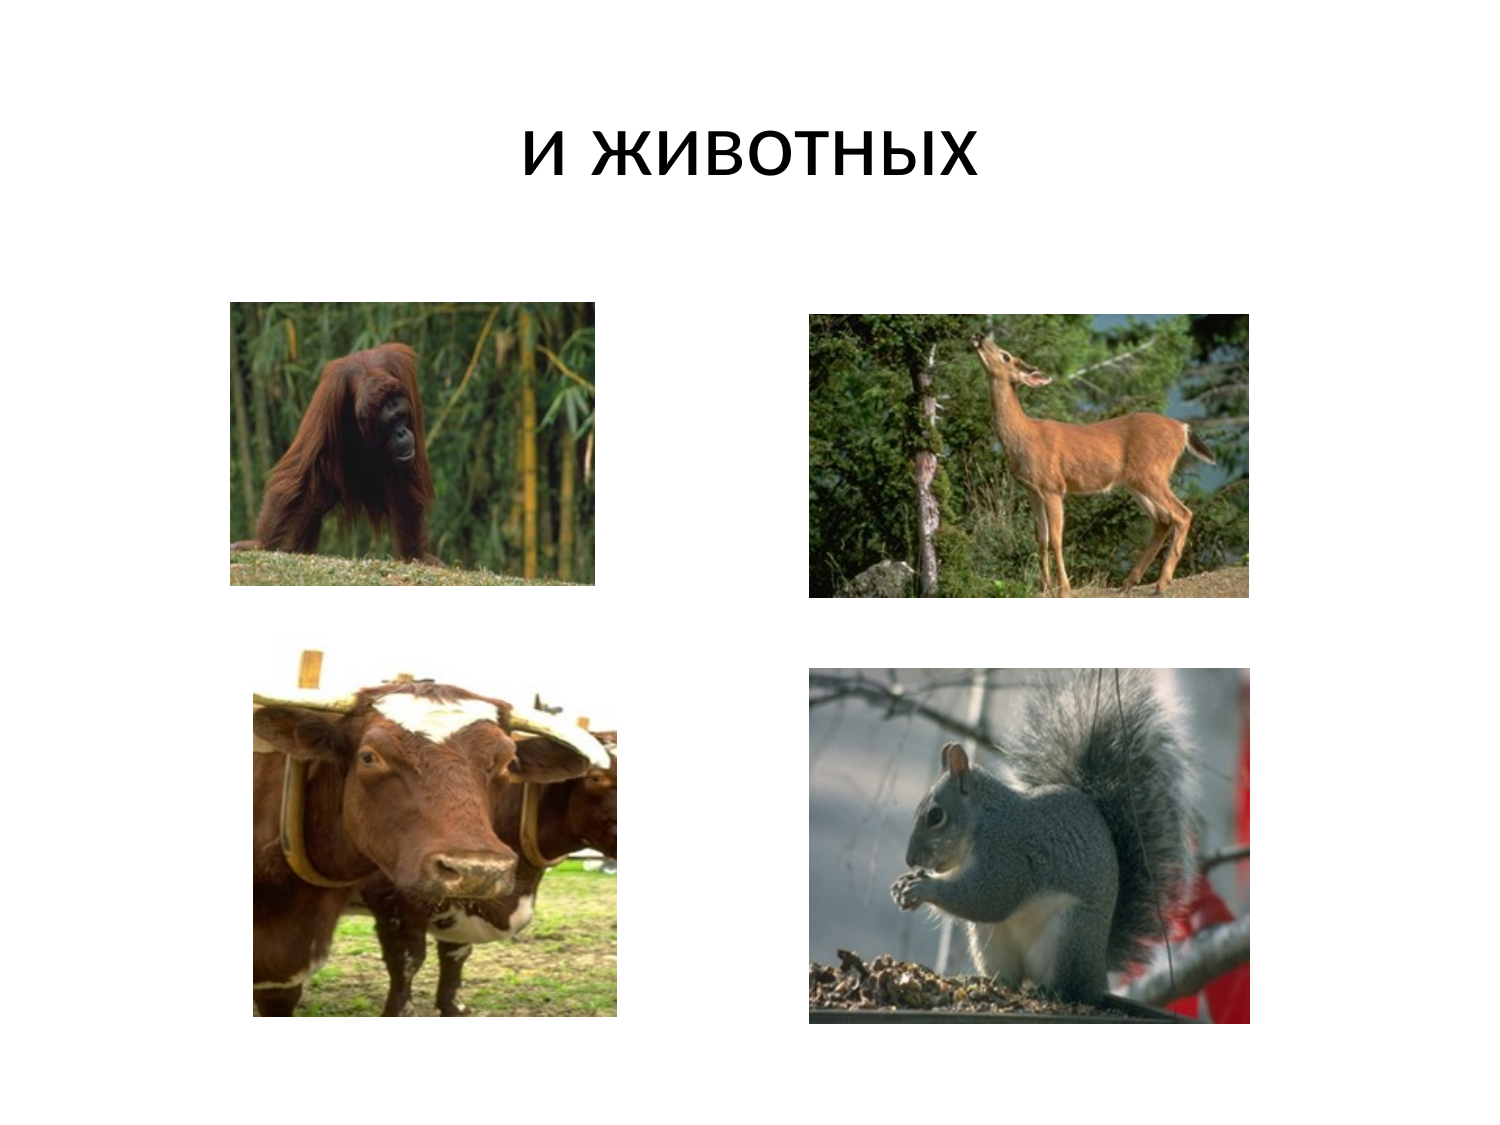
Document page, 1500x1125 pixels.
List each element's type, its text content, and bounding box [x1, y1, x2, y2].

picture [808, 668, 1250, 1024]
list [229, 302, 595, 586]
title и животных [75, 45, 1425, 233]
picture [808, 314, 1249, 598]
picture [253, 633, 617, 1017]
